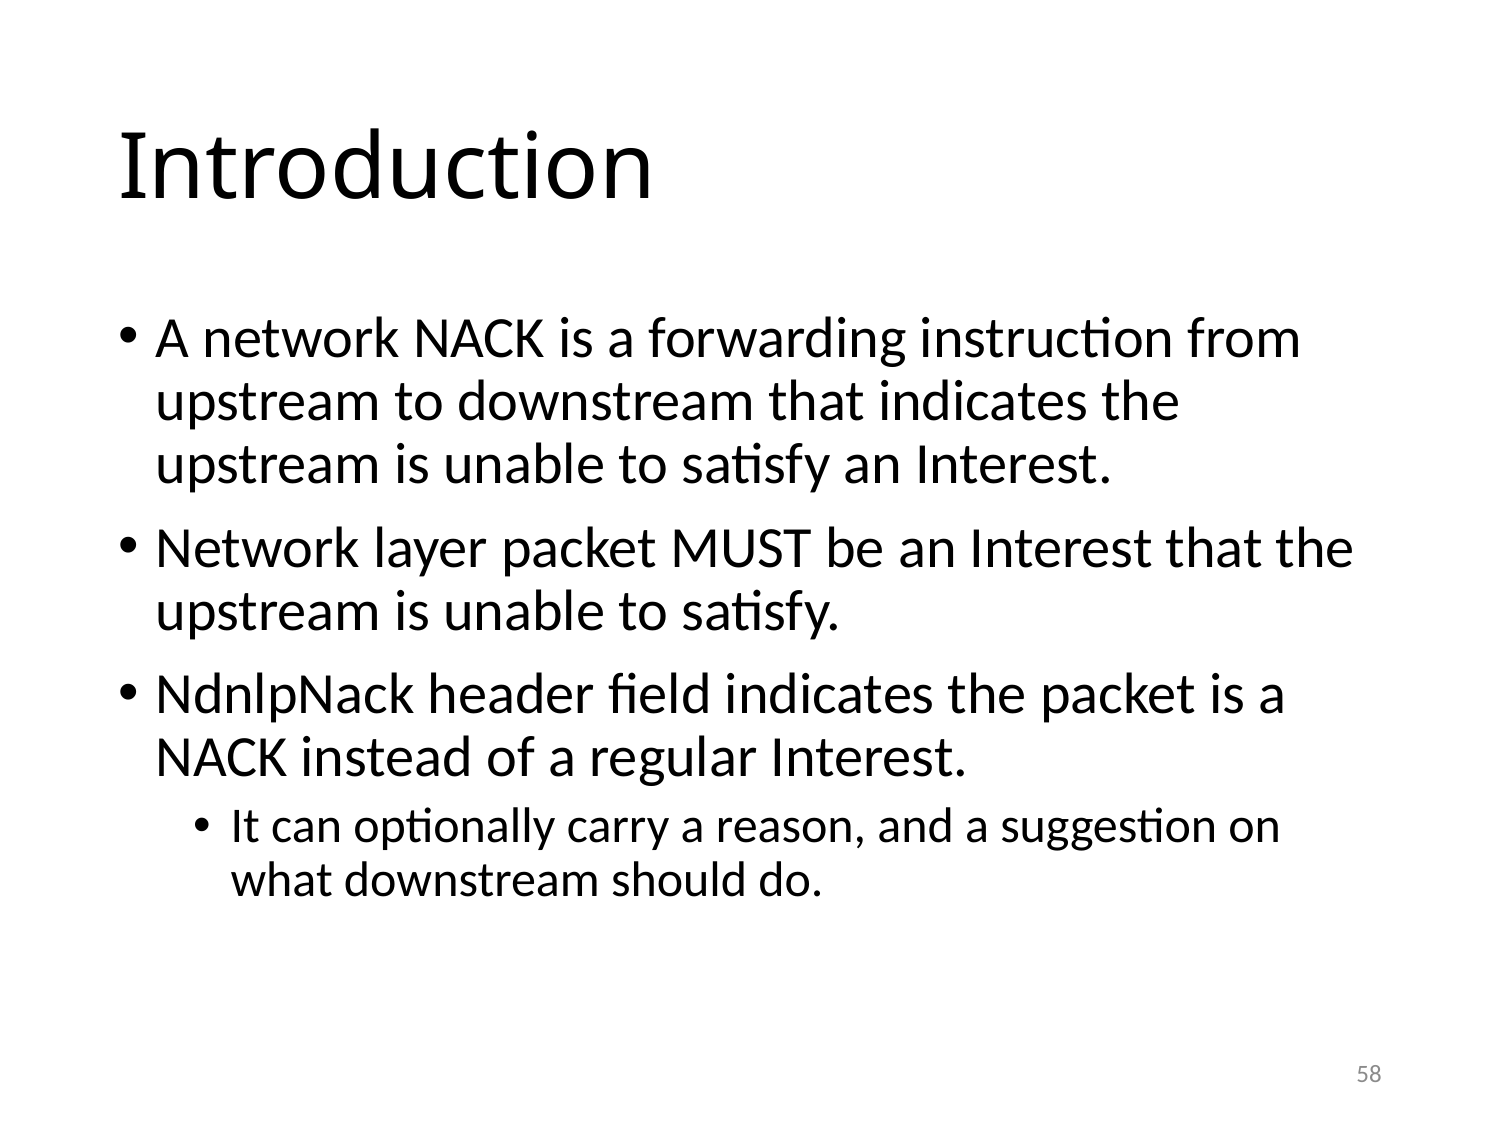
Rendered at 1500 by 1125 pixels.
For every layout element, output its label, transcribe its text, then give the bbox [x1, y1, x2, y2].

slide_number 58 [1059, 1042, 1397, 1103]
list A network NACK is a forwarding instruction from upstream to downstream that indicates the upstream is unable to satisfy an Interest. Network layer packet MUST be an Interest that the upstream is unable to satisfy. NdnlpNack header field indicates the packet is a NACK instead of a regular Interest. It can optionally carry a reason, and a suggestion on what downstream should do. [103, 299, 1397, 1014]
title Introduction [103, 59, 1397, 278]
